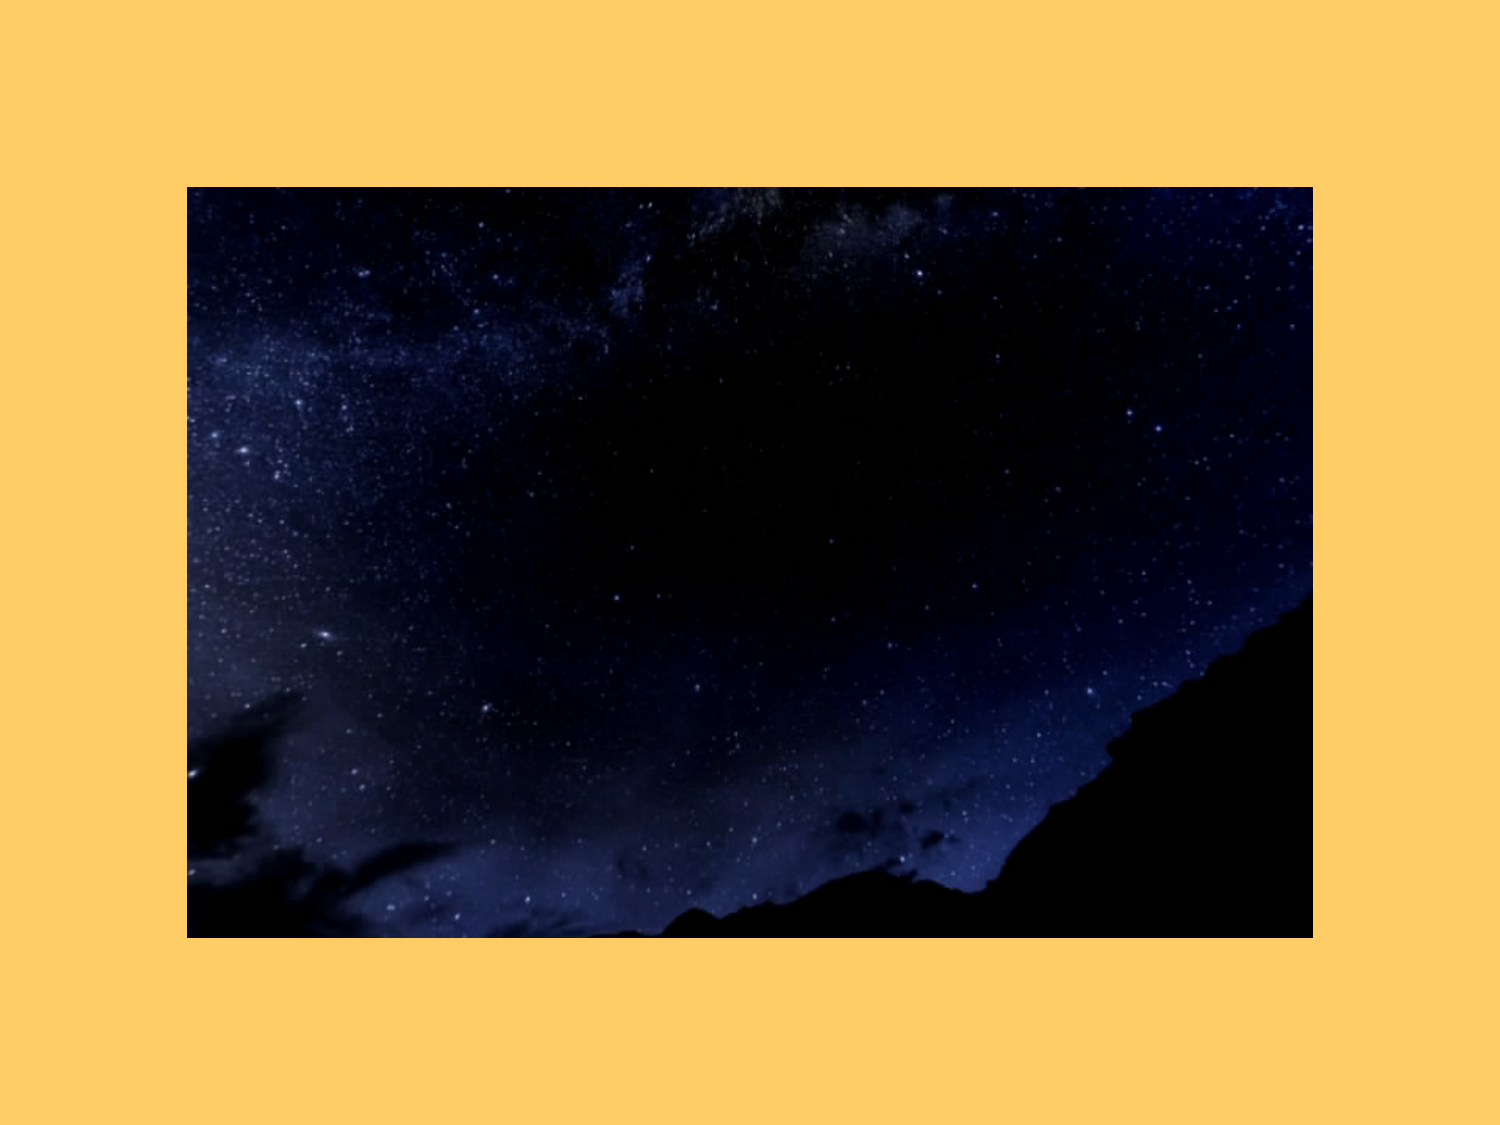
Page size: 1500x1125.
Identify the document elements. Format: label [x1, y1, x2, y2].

picture [187, 187, 1313, 938]
